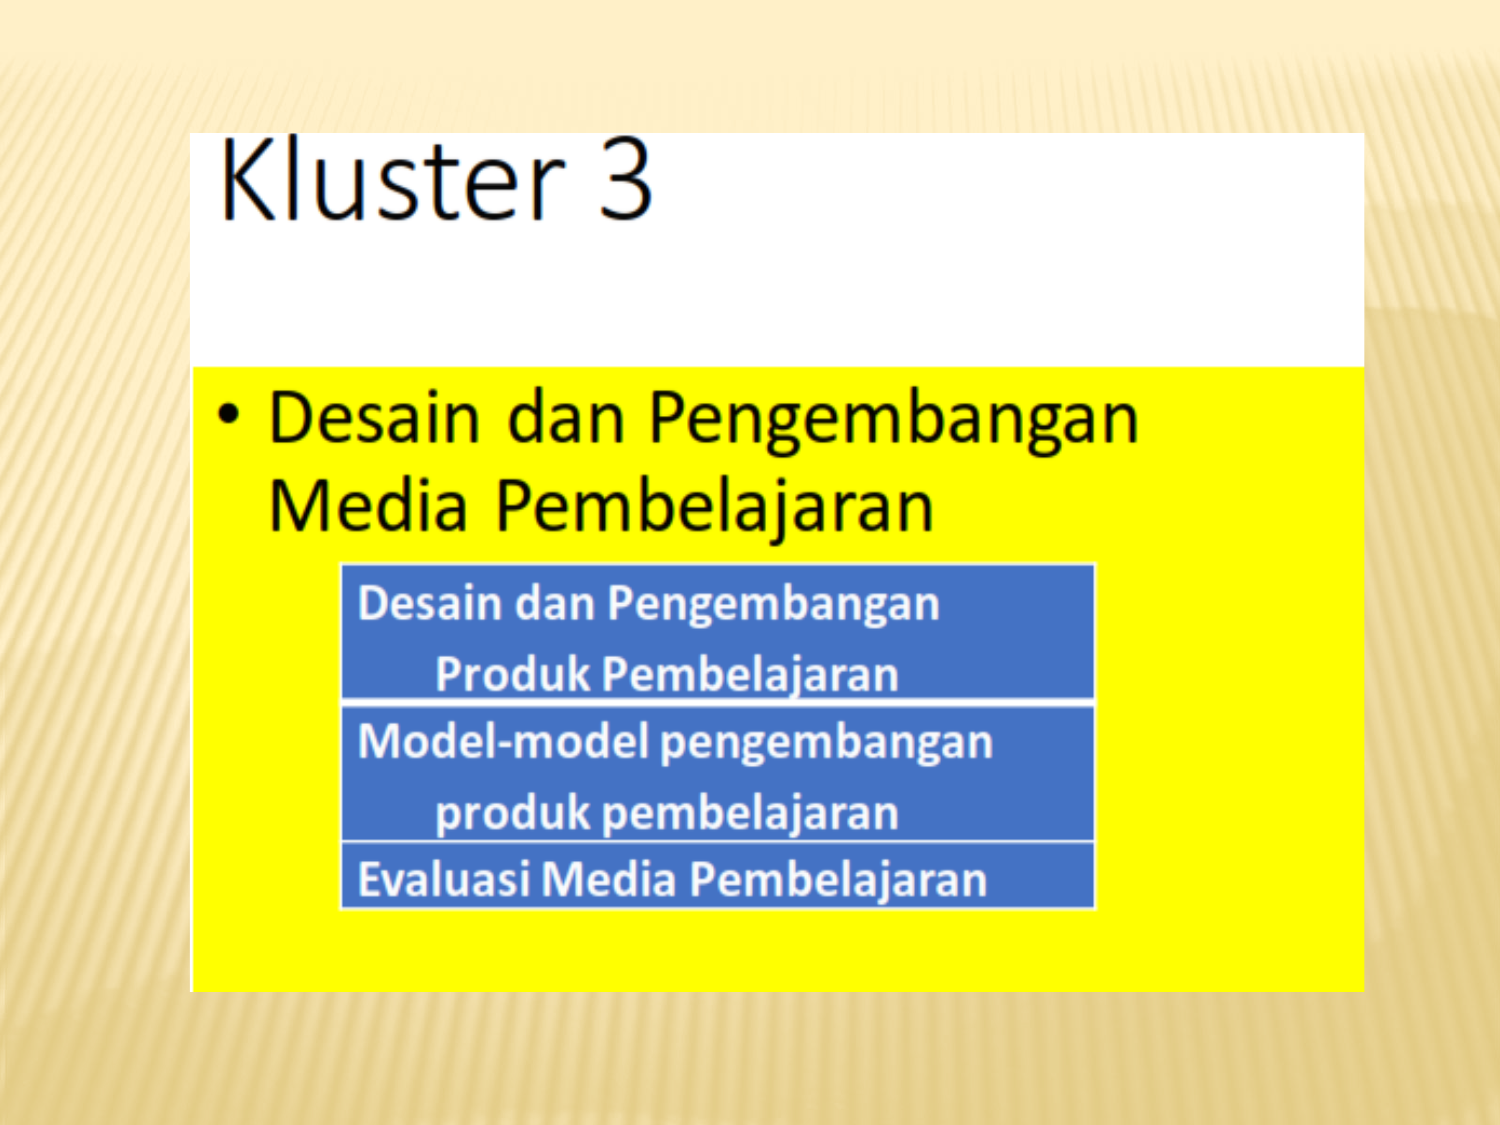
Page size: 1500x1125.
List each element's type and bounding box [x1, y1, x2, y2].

picture [189, 132, 1365, 993]
